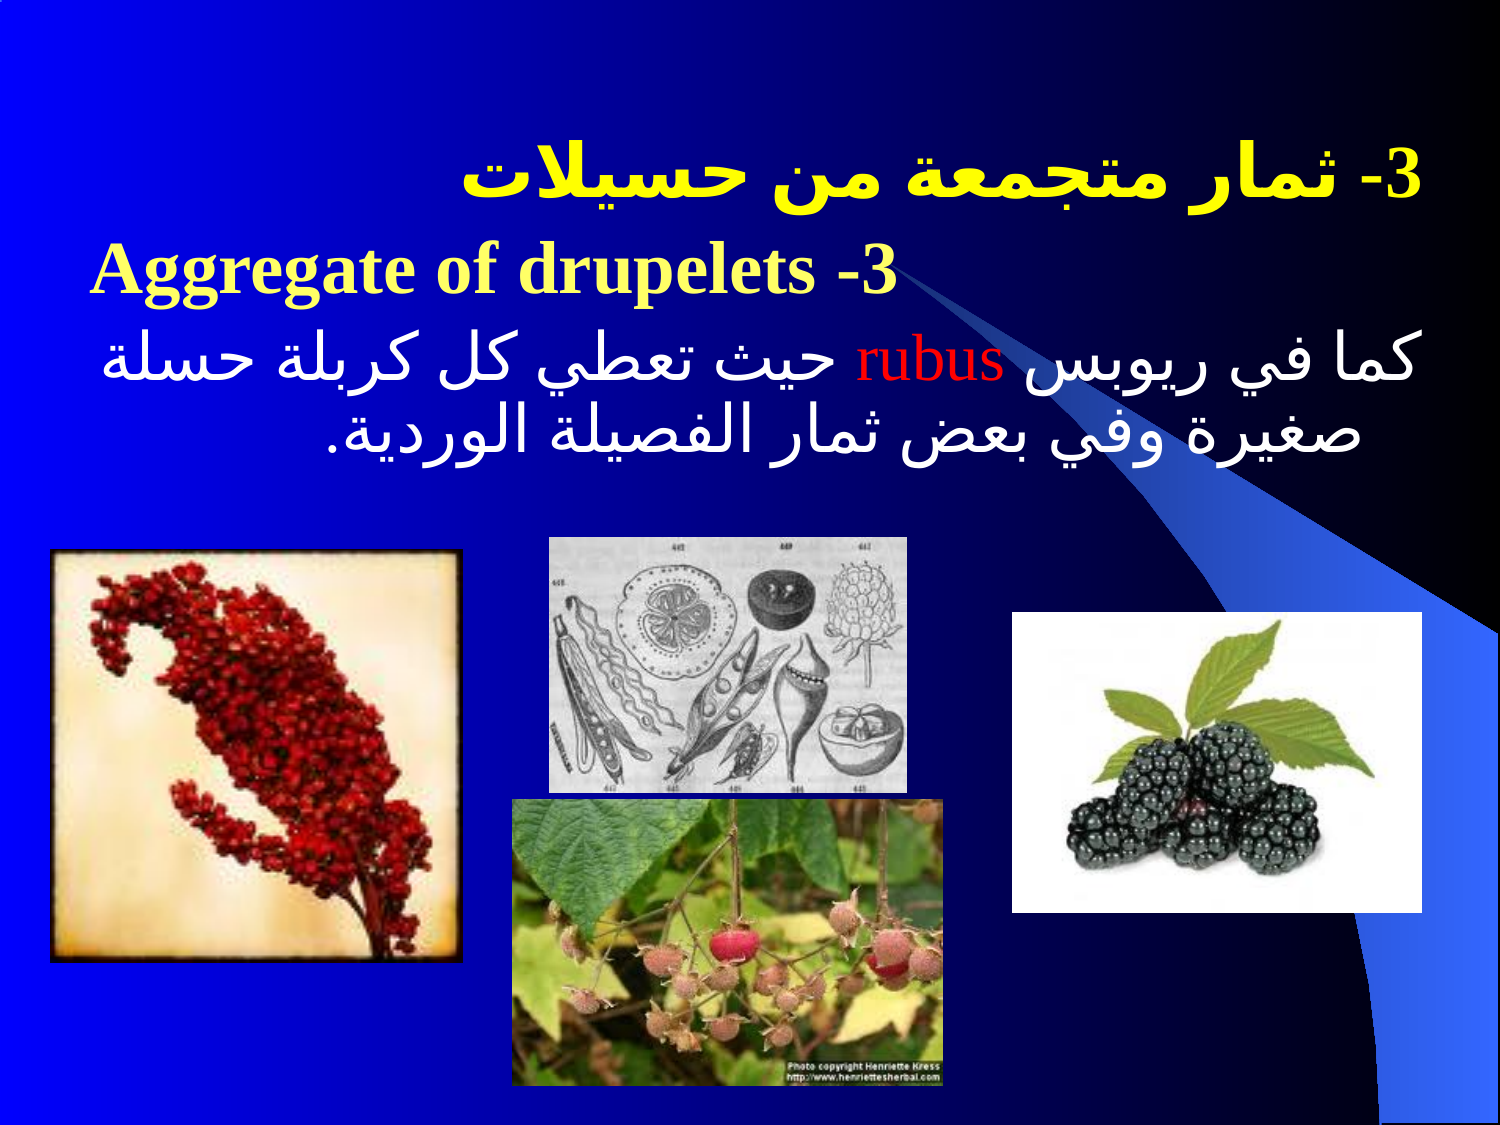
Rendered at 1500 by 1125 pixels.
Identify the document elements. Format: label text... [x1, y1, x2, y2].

picture [1012, 612, 1423, 913]
picture [49, 549, 463, 963]
text_box 3- ثمار متجمعة من حسيلات 3- Aggregate of drupelets كما في ريوبس rubus حيث تعطي كل كربلة حسلة صغيرة وفي بعض ثمار الفصيلة الوردية. [74, 125, 1438, 525]
picture [512, 799, 943, 1087]
picture [549, 537, 907, 793]
